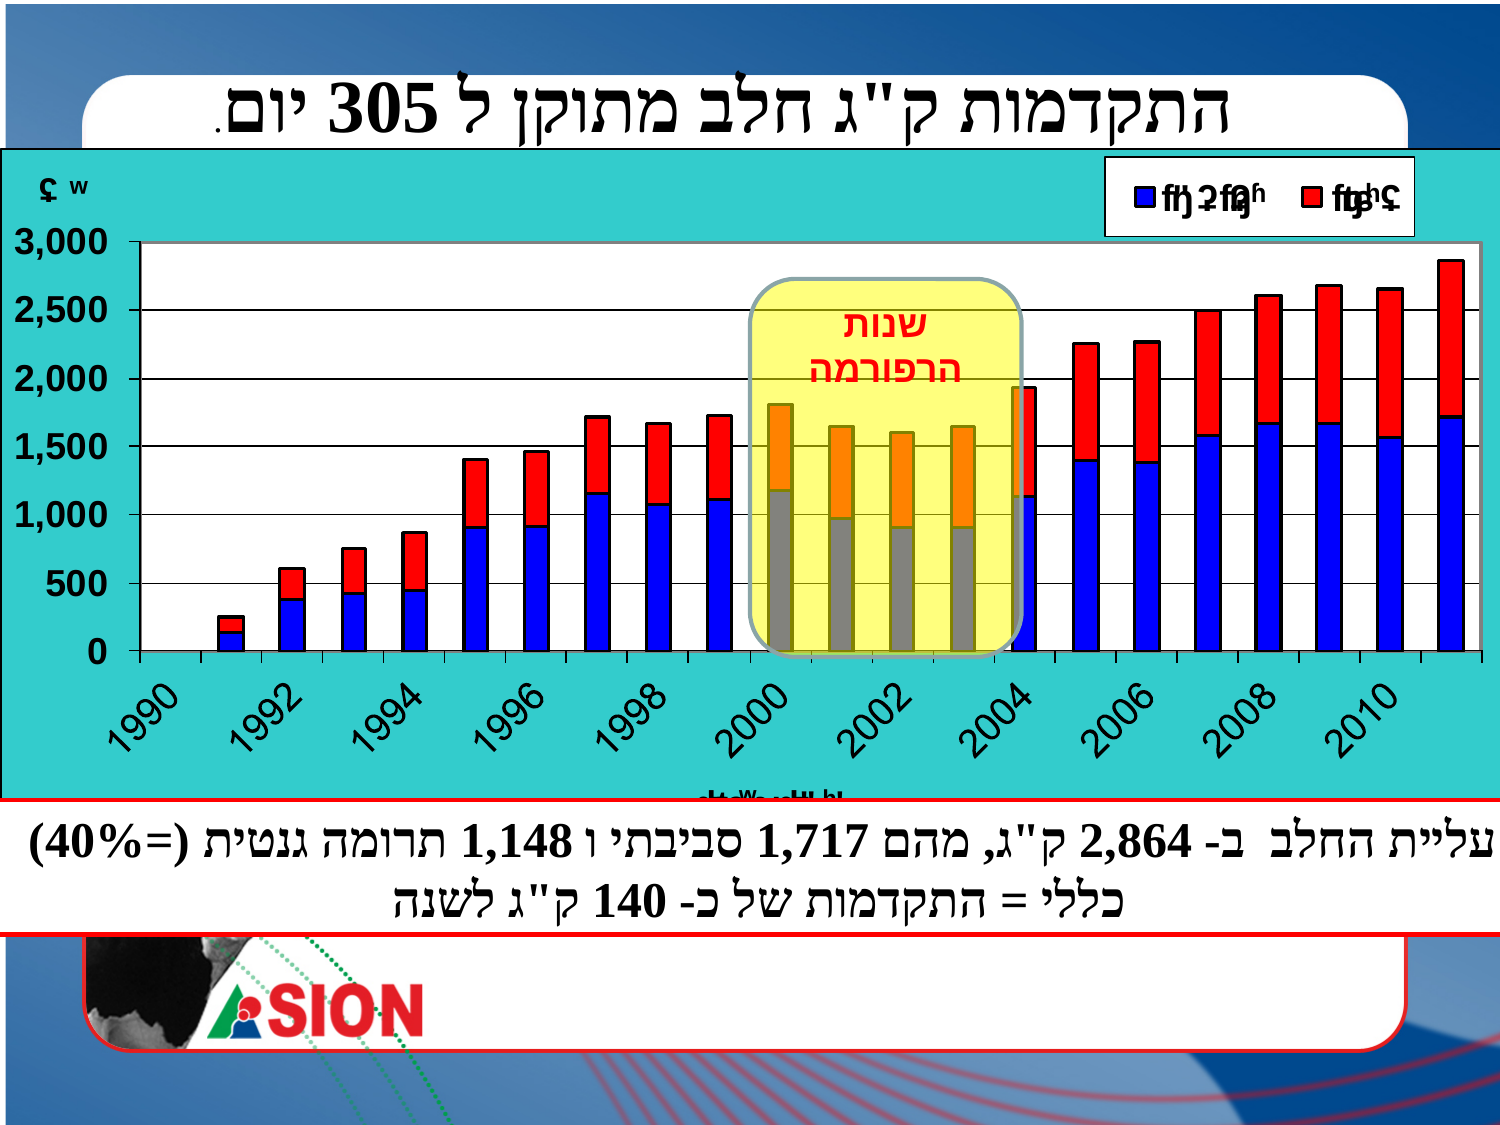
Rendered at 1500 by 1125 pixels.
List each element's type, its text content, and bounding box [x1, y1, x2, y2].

picture [5, 937, 1500, 1125]
text_box עליית החלב ב- 2,864 ק"ג, מהם 1,717 סביבתי ו 1,148 תרומה גנטית (=40%) כללי = התקדמות של כ- 140 ק"ג לשנה [0, 850, 1500, 937]
picture [5, 4, 1500, 140]
text_box התקדמות ק"ג חלב מתוקן ל 305 יום. [198, 50, 1250, 139]
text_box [0, 140, 1500, 843]
